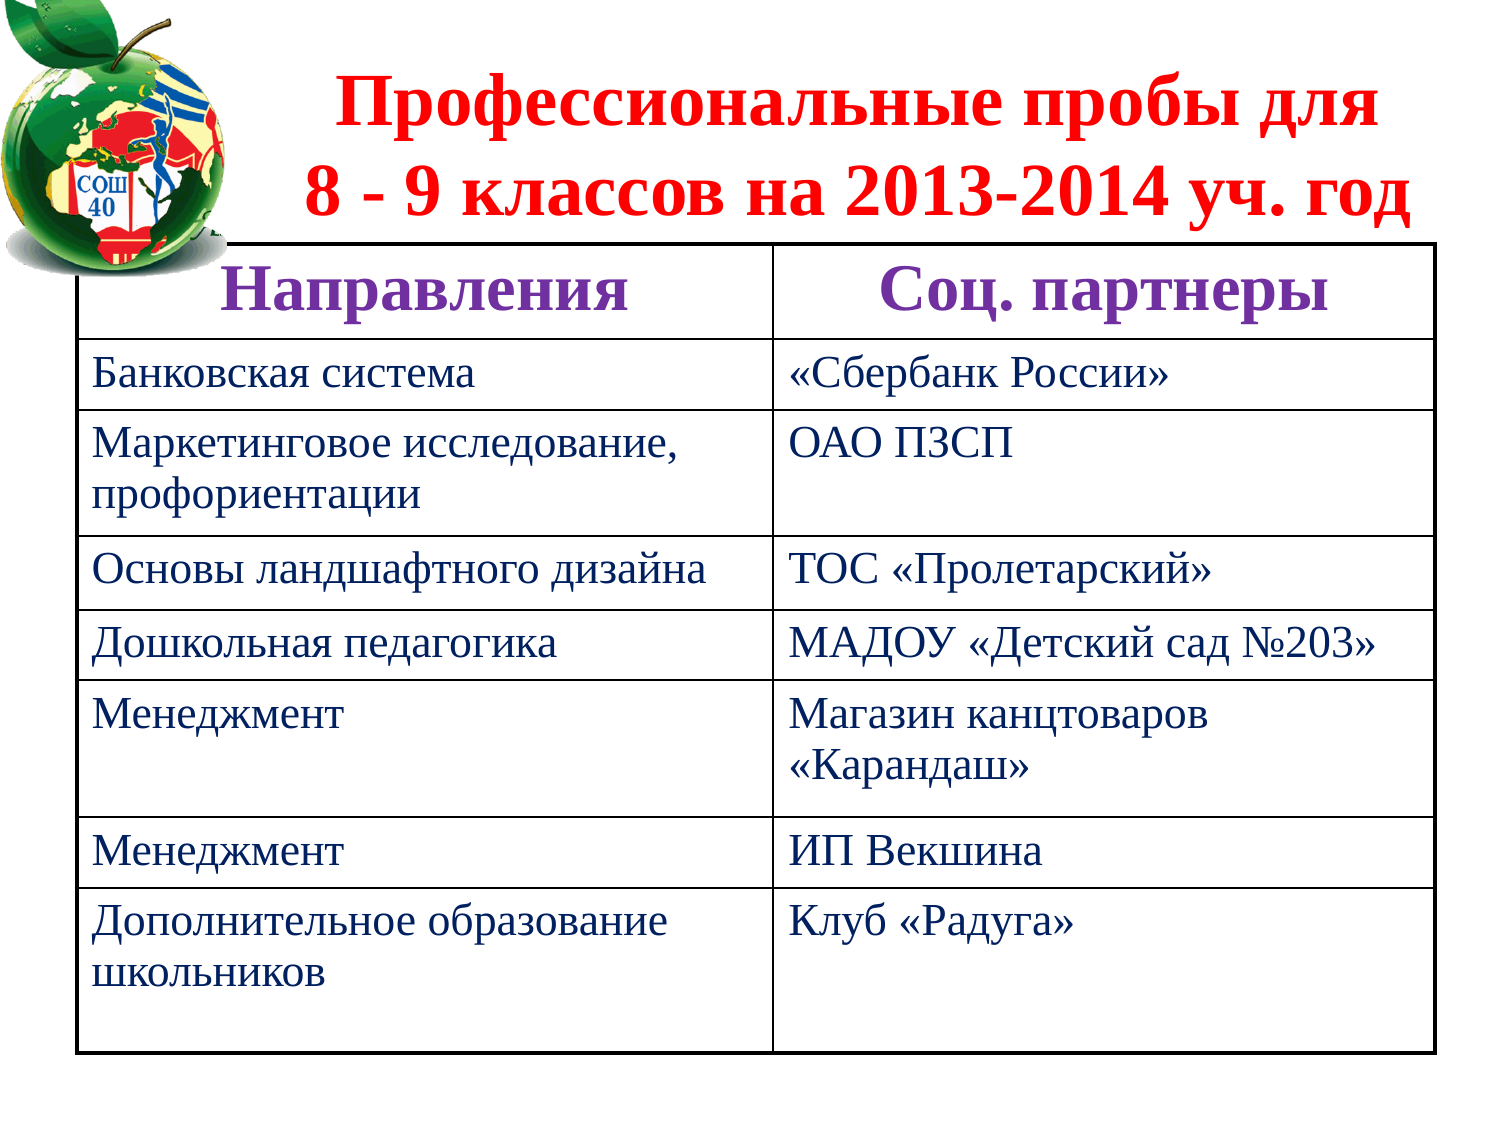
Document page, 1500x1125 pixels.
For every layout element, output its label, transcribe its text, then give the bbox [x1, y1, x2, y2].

table_cell Основы ландшафтного дизайна [79, 537, 772, 609]
table_cell «Сбербанк России» [774, 340, 1433, 409]
table_header Соц. партнеры [774, 246, 1433, 338]
table_cell ИП Векшина [774, 818, 1433, 887]
table_cell Менеджмент [79, 681, 772, 816]
table_cell МАДОУ «Детский сад №203» [774, 611, 1433, 679]
table_cell Дошкольная педагогика [79, 611, 772, 679]
text_box Профессиональные пробы для 8 - 9 классов на 2013-2014 уч. год [289, 42, 1427, 238]
table_cell Магазин канцтоваров «Карандаш» [774, 681, 1433, 816]
table_cell Дополнительное образование школьников [79, 889, 772, 1051]
table_cell Клуб «Радуга» [774, 889, 1433, 1051]
table_cell ОАО ПЗСП [774, 411, 1433, 535]
picture [0, 0, 227, 277]
table_cell Банковская система [79, 340, 772, 409]
table_cell Менеджмент [79, 818, 772, 887]
table_cell ТОС «Пролетарский» [774, 537, 1433, 609]
table_cell Маркетинговое исследование, профориентации [79, 411, 772, 535]
table_header Направления [79, 246, 772, 338]
